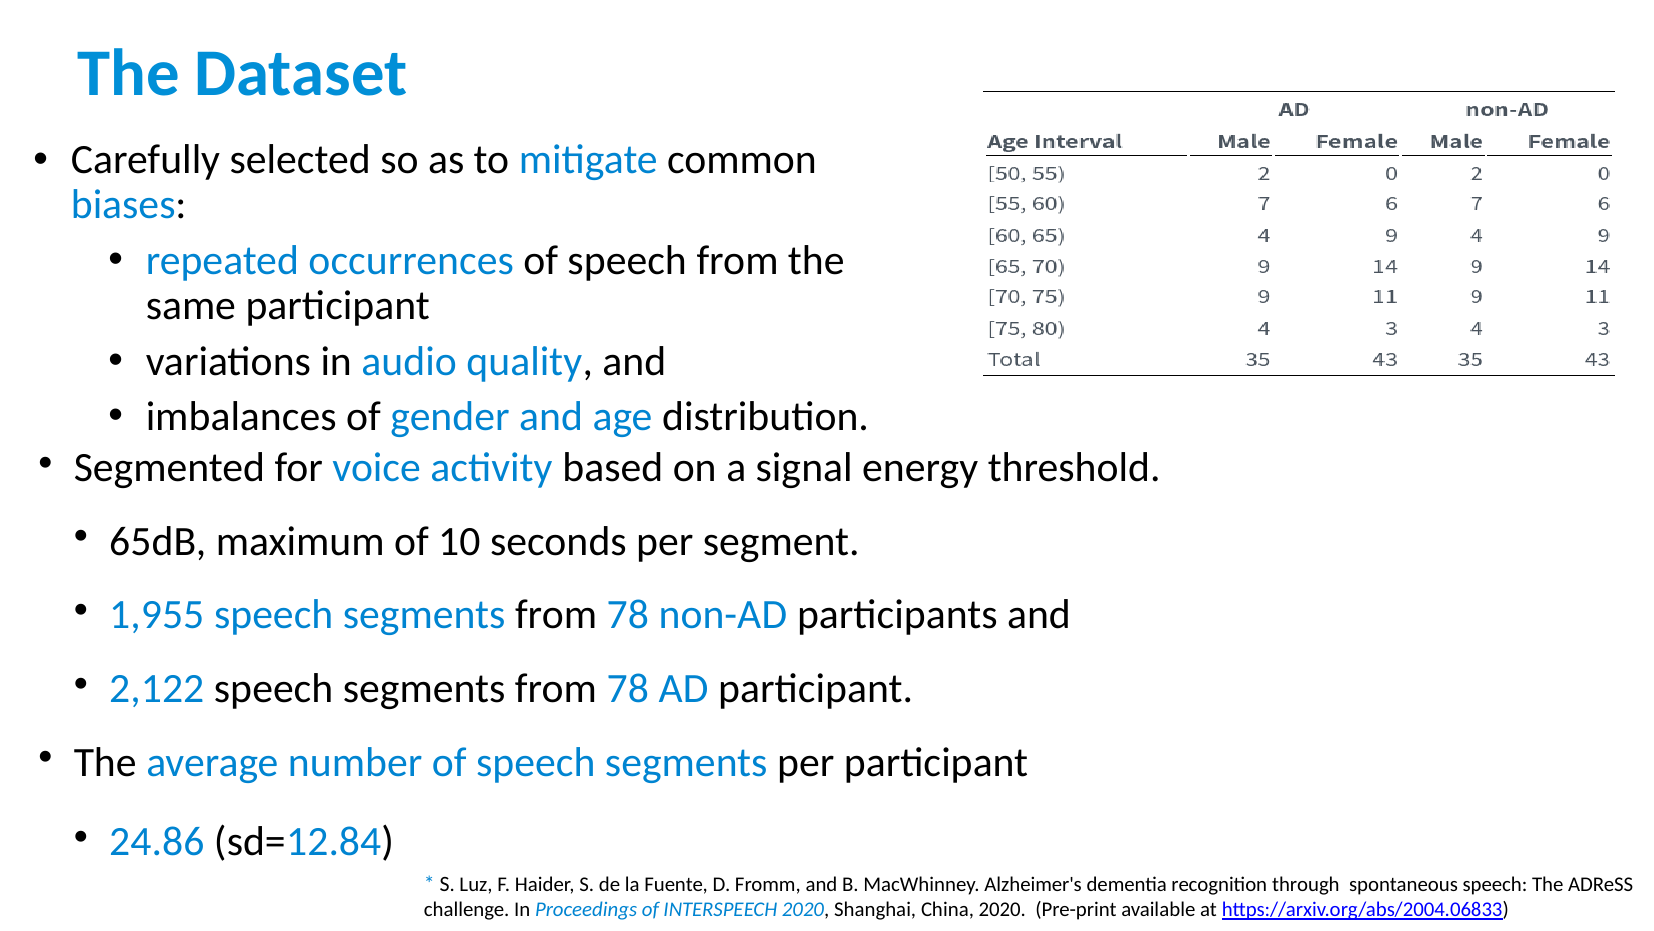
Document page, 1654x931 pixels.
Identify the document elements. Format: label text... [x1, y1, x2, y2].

text_box The Dataset [62, 29, 1474, 127]
picture [968, 82, 1631, 381]
text_box Carefully selected so as to mitigate common biases: repeated occurrences of speech from the same participant variations in audio quality, and imbalances of gender and age distribution. [18, 130, 957, 792]
text_box Segmented for voice activity based on a signal energy threshold. 65dB, maximum of 10 seconds per segment. 1,955 speech segments from 78 non-AD participants and 2,122 speech segments from 78 AD participant. The average number of speech segments per participant 24.86 (sd=12.84) [23, 407, 1418, 833]
